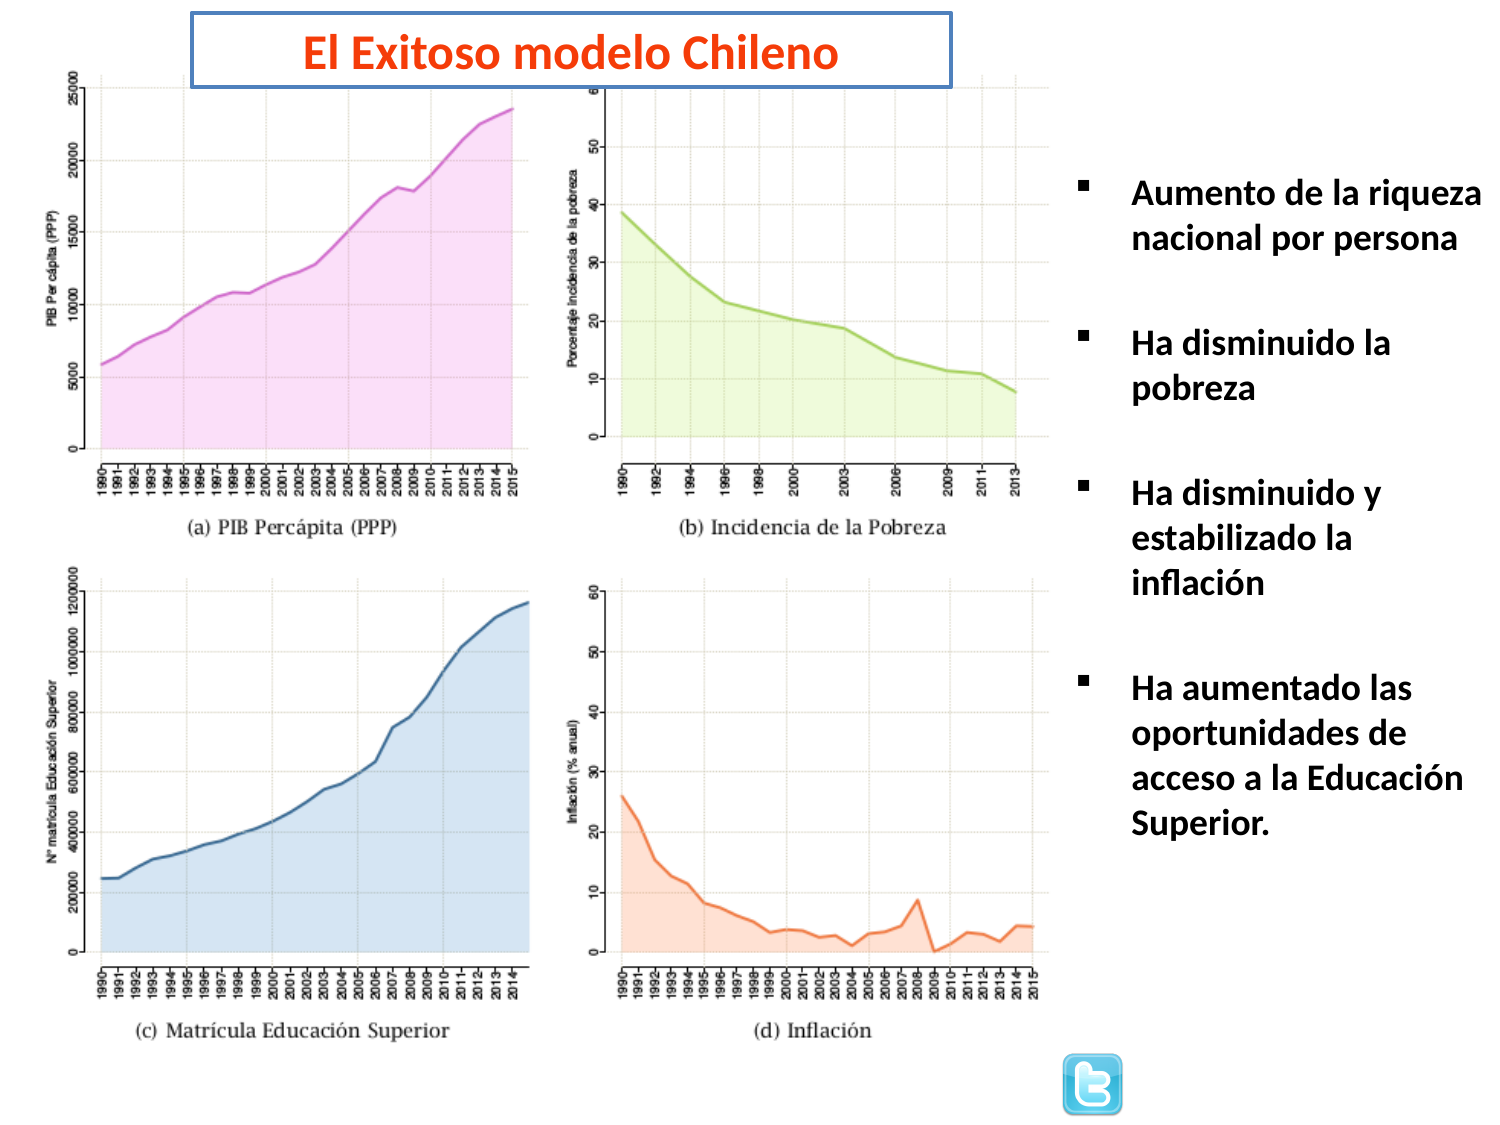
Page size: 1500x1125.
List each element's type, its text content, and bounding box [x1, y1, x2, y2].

picture [29, 54, 1126, 1118]
text_box El Exitoso modelo Chileno [190, 11, 953, 52]
list Aumento de la riqueza nacional por persona Ha disminuido la pobreza Ha disminuido y estabilizado la inflación Ha aumentado las oportunidades de acceso a la Educación Superior. [1065, 160, 1500, 907]
